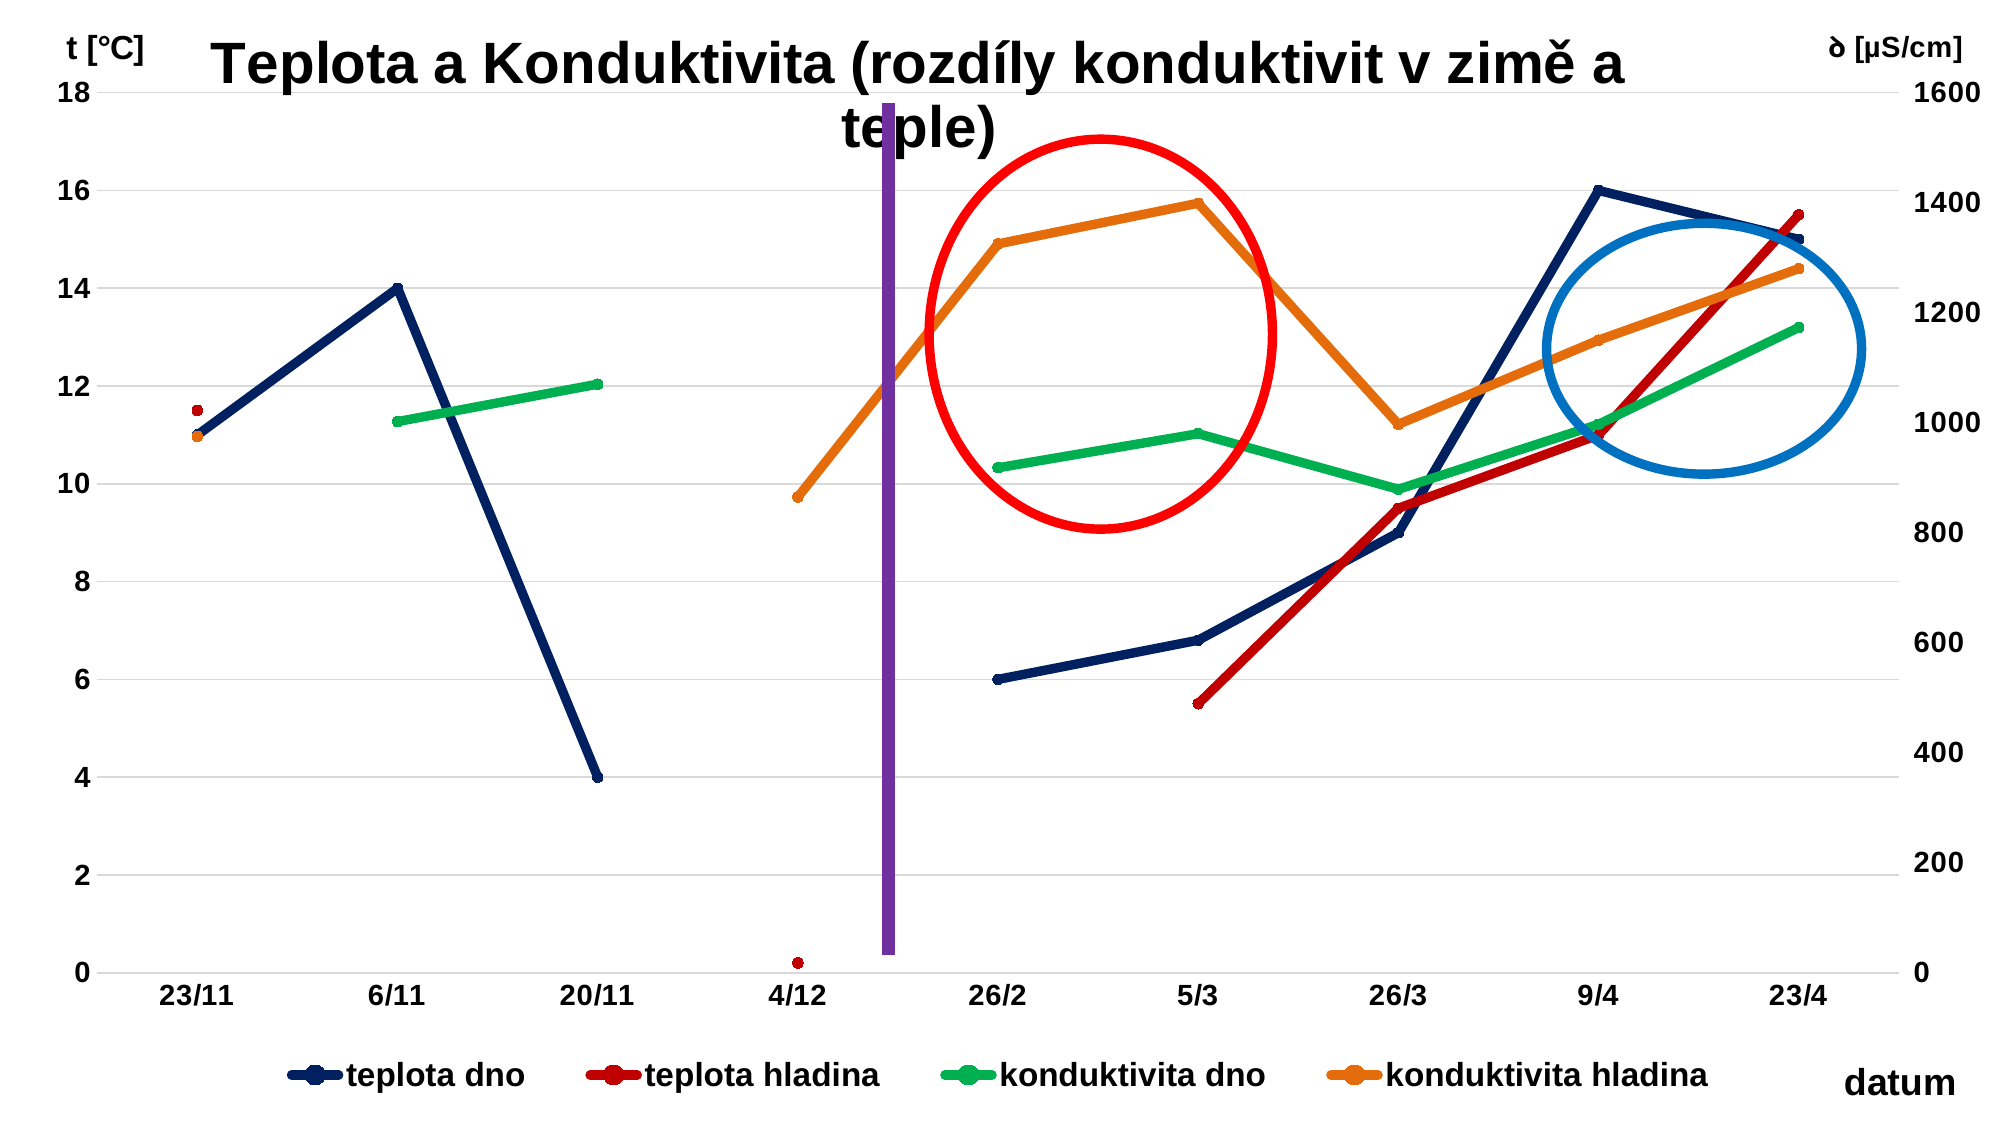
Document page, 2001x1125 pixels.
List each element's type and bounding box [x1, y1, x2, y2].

chart [0, 0, 2000, 1125]
